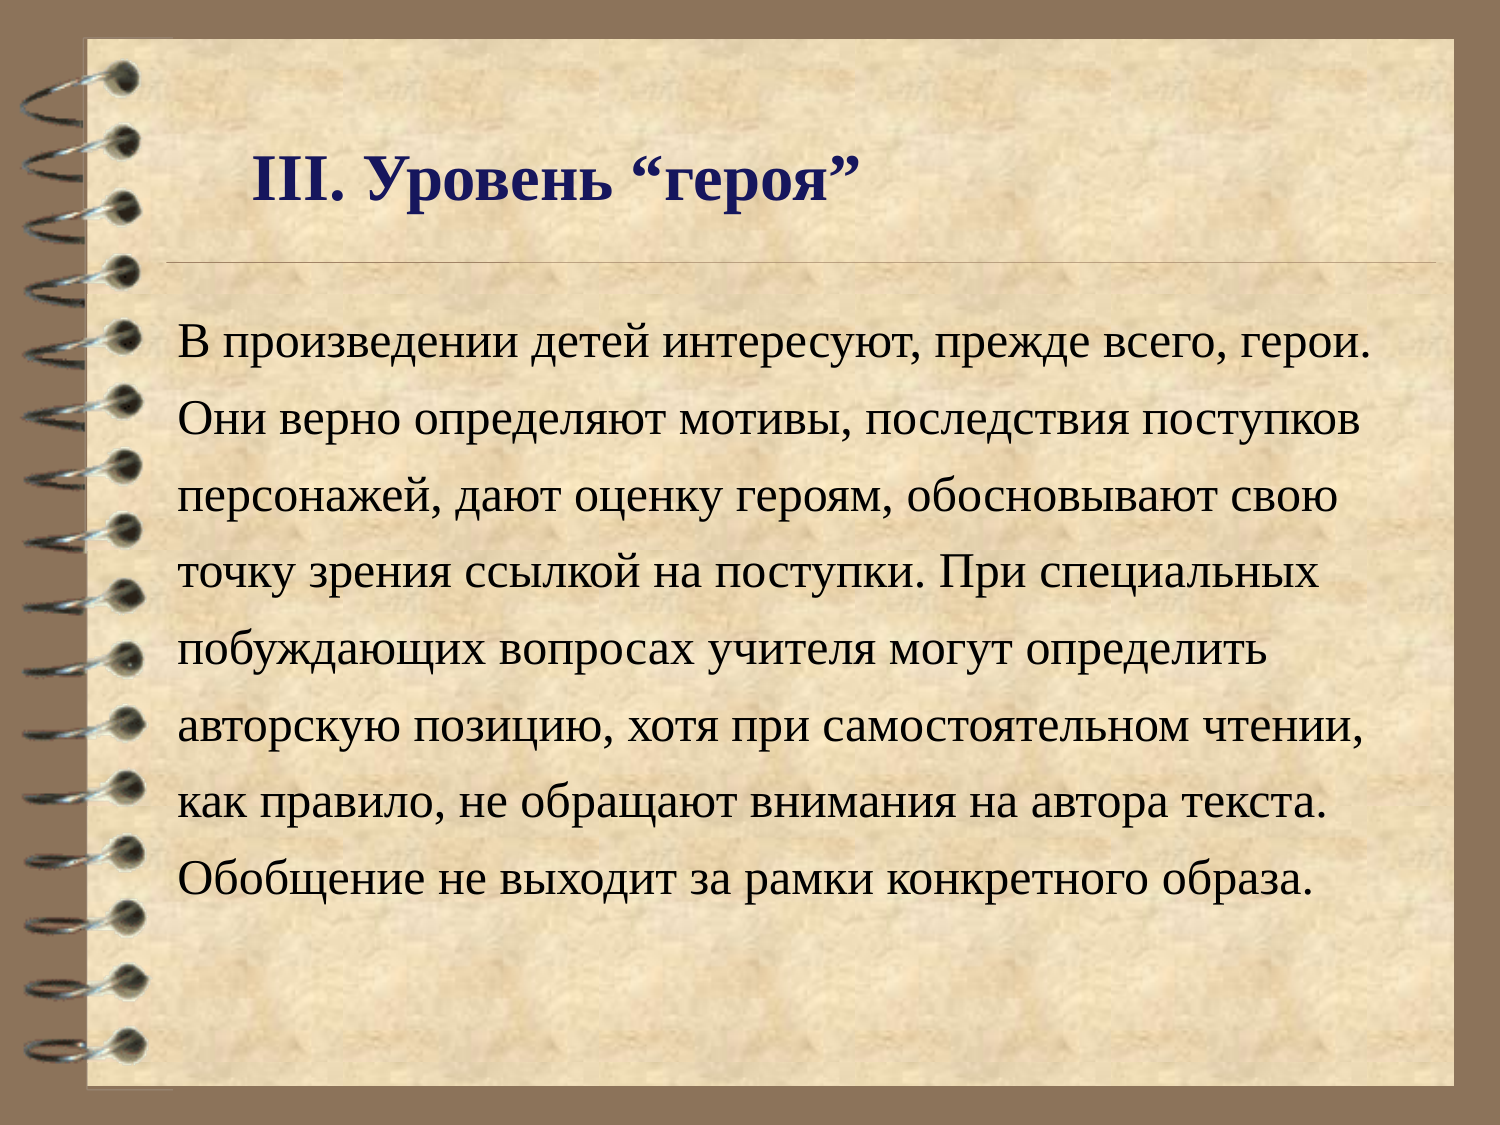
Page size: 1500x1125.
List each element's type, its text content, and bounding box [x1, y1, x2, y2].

picture [0, 0, 1454, 1124]
list В произведении детей интересуют, прежде всего, герои. Они верно определяют мотивы, последствия поступков персонажей, дают оценку героям, обосновывают свою точку зрения ссылкой на поступки. При специальных побуждающих вопросах учителя могут определить авторскую позицию, хотя при самостоятельном чтении, как правило, не обращают внимания на автора текста. Обобщение не выходит за рамки конкретного образа. [162, 299, 1436, 974]
title III. Уровень “героя” [162, 75, 1436, 261]
